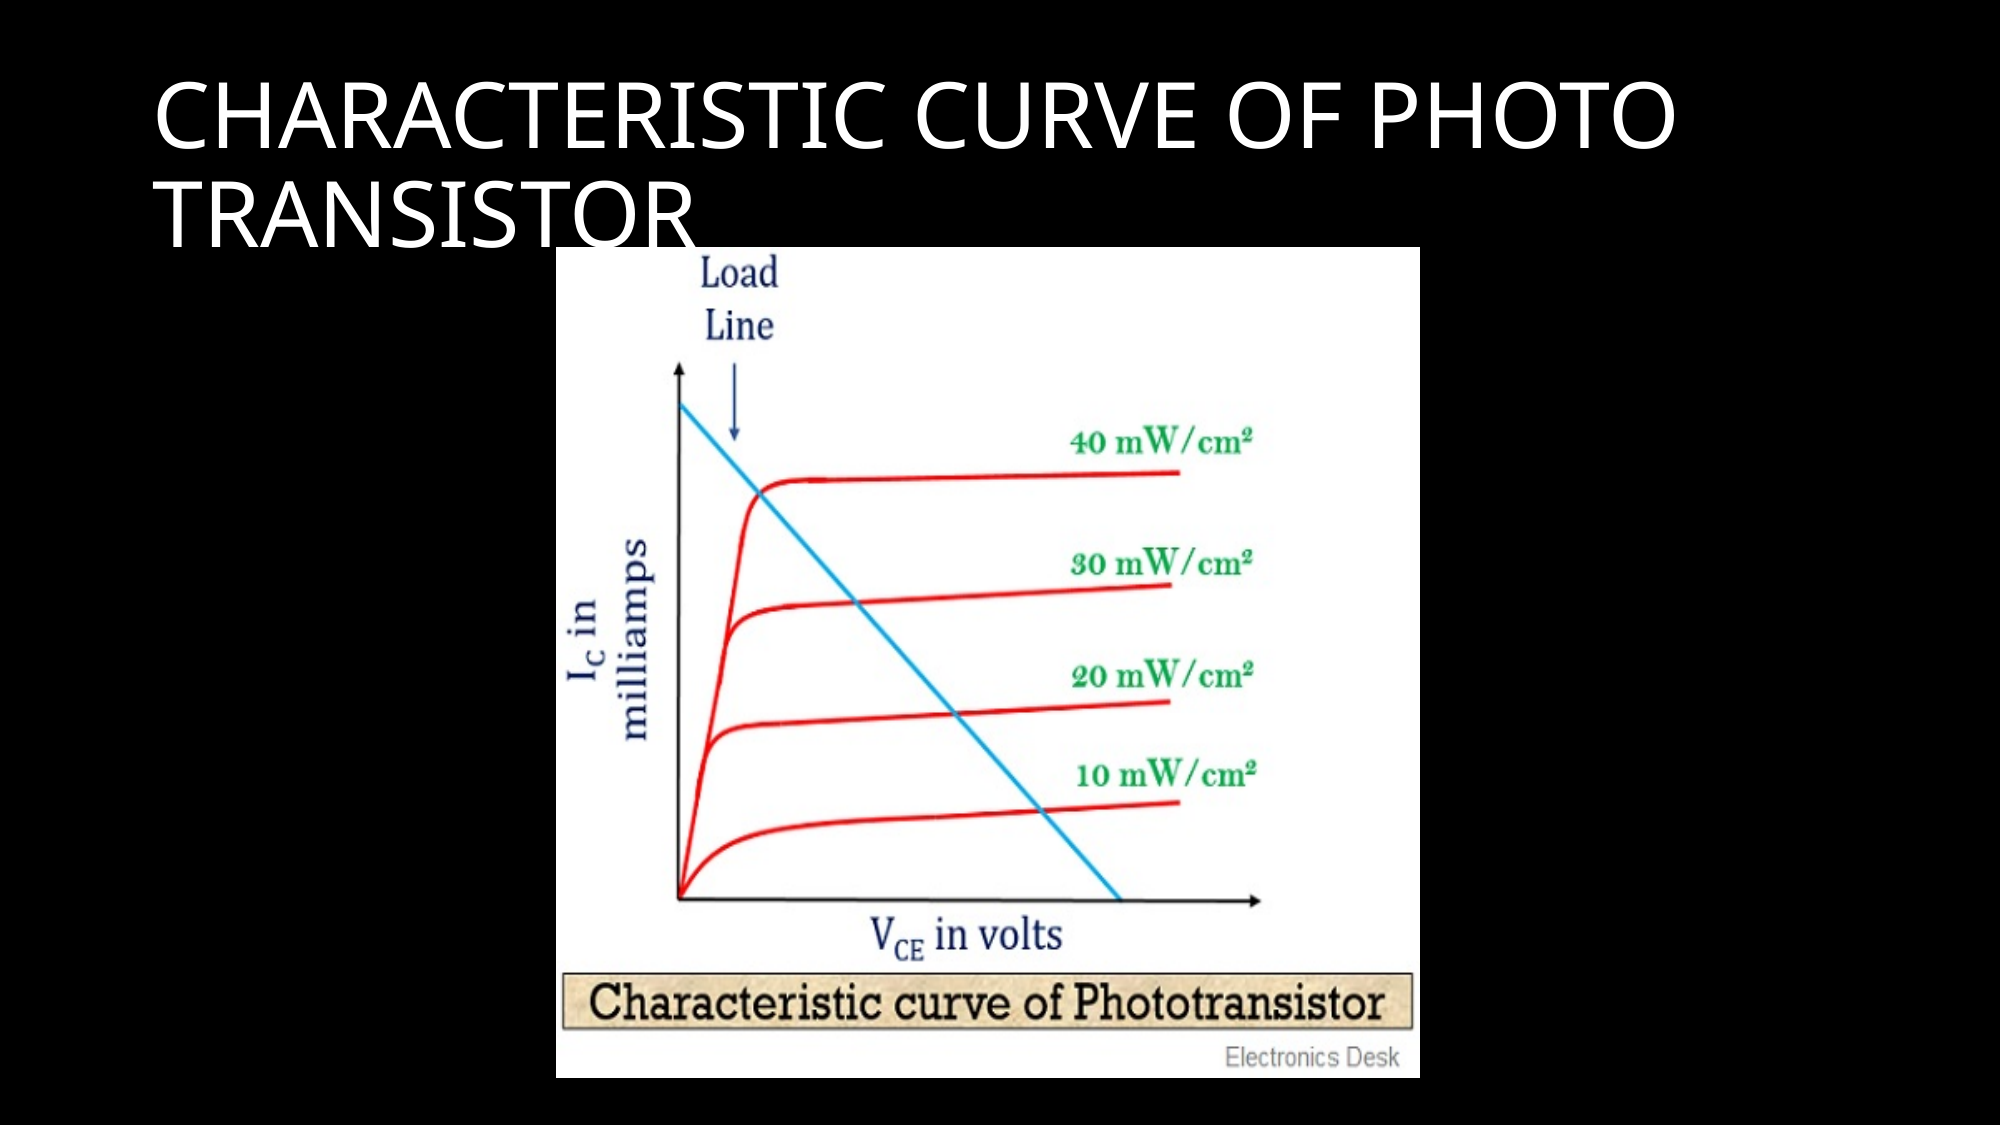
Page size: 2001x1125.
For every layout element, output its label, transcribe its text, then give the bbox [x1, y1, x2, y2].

title CHARACTERISTIC CURVE OF PHOTO TRANSISTOR [137, 59, 1863, 278]
picture [556, 247, 1420, 1078]
